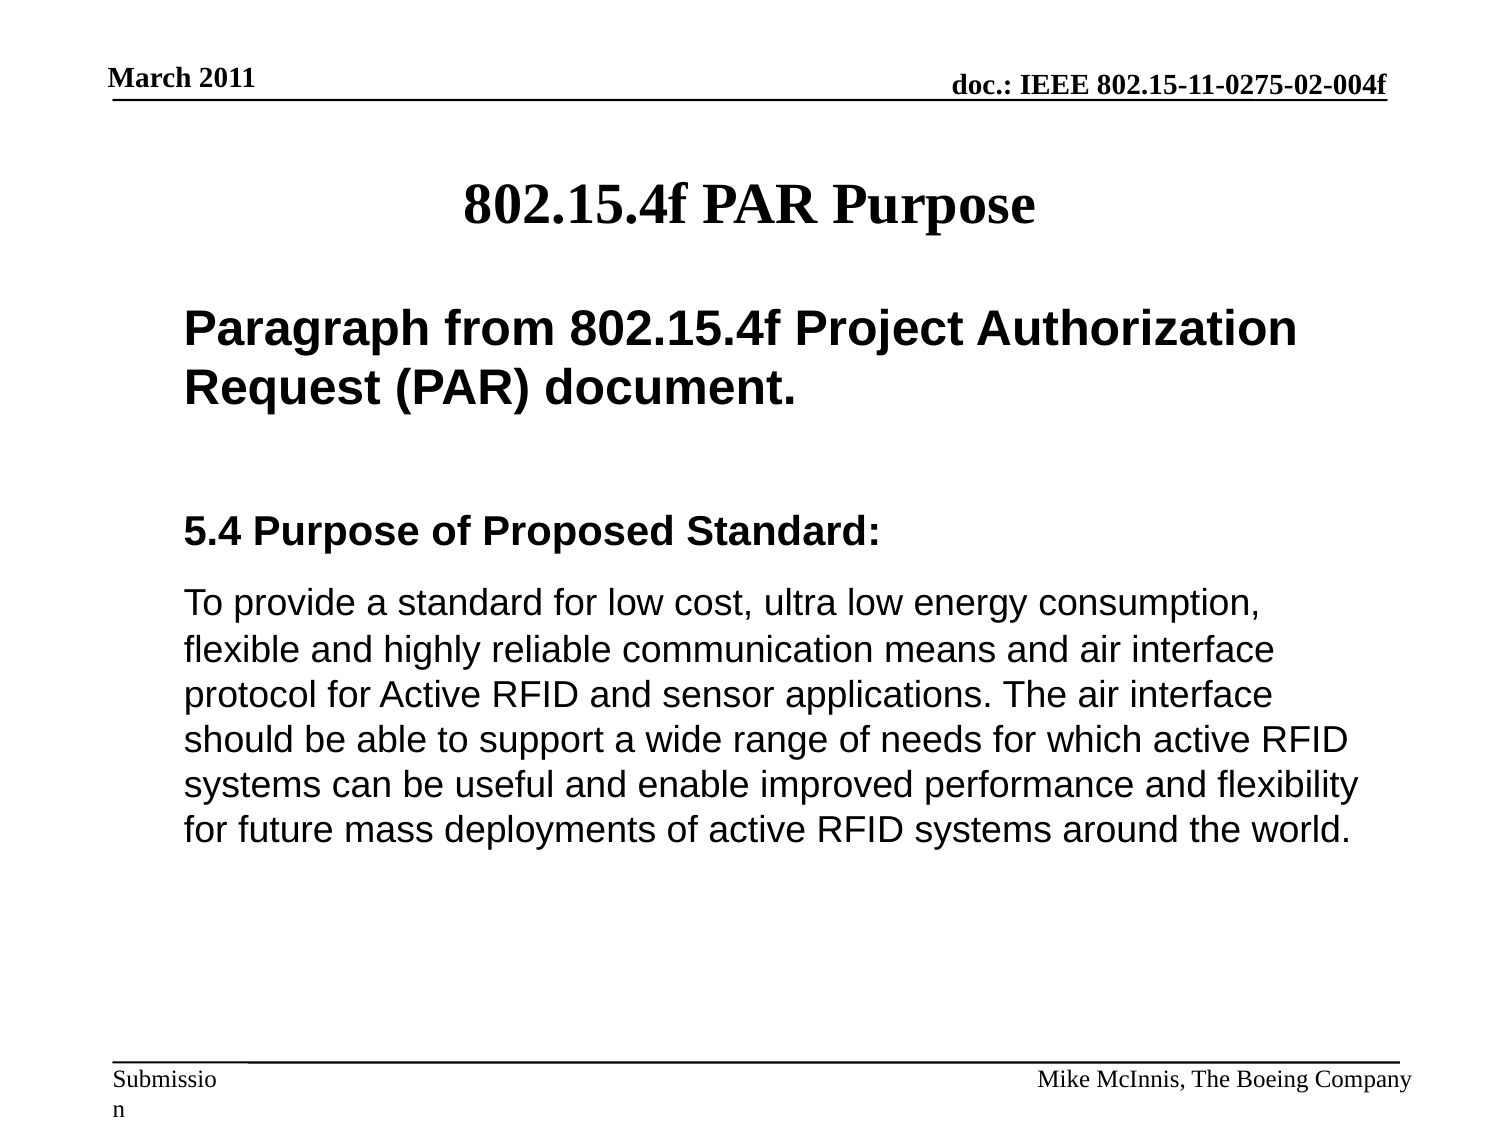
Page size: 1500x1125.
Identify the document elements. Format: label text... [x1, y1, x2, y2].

footer Mike McInnis, The Boeing Company [899, 1061, 1413, 1093]
list Paragraph from 802.15.4f Project Authorization Request (PAR) document. 5.4 Purpose of Proposed Standard: To provide a standard for low cost, ultra low energy consumption, flexible and highly reliable communication means and air interface protocol for Active RFID and sensor applications. The air interface should be able to support a wide range of needs for which active RFID systems can be useful and enable improved performance and flexibility for future mass deployments of active RFID systems around the world. [112, 287, 1388, 1063]
title 802.15.4f PAR Purpose [112, 112, 1388, 287]
